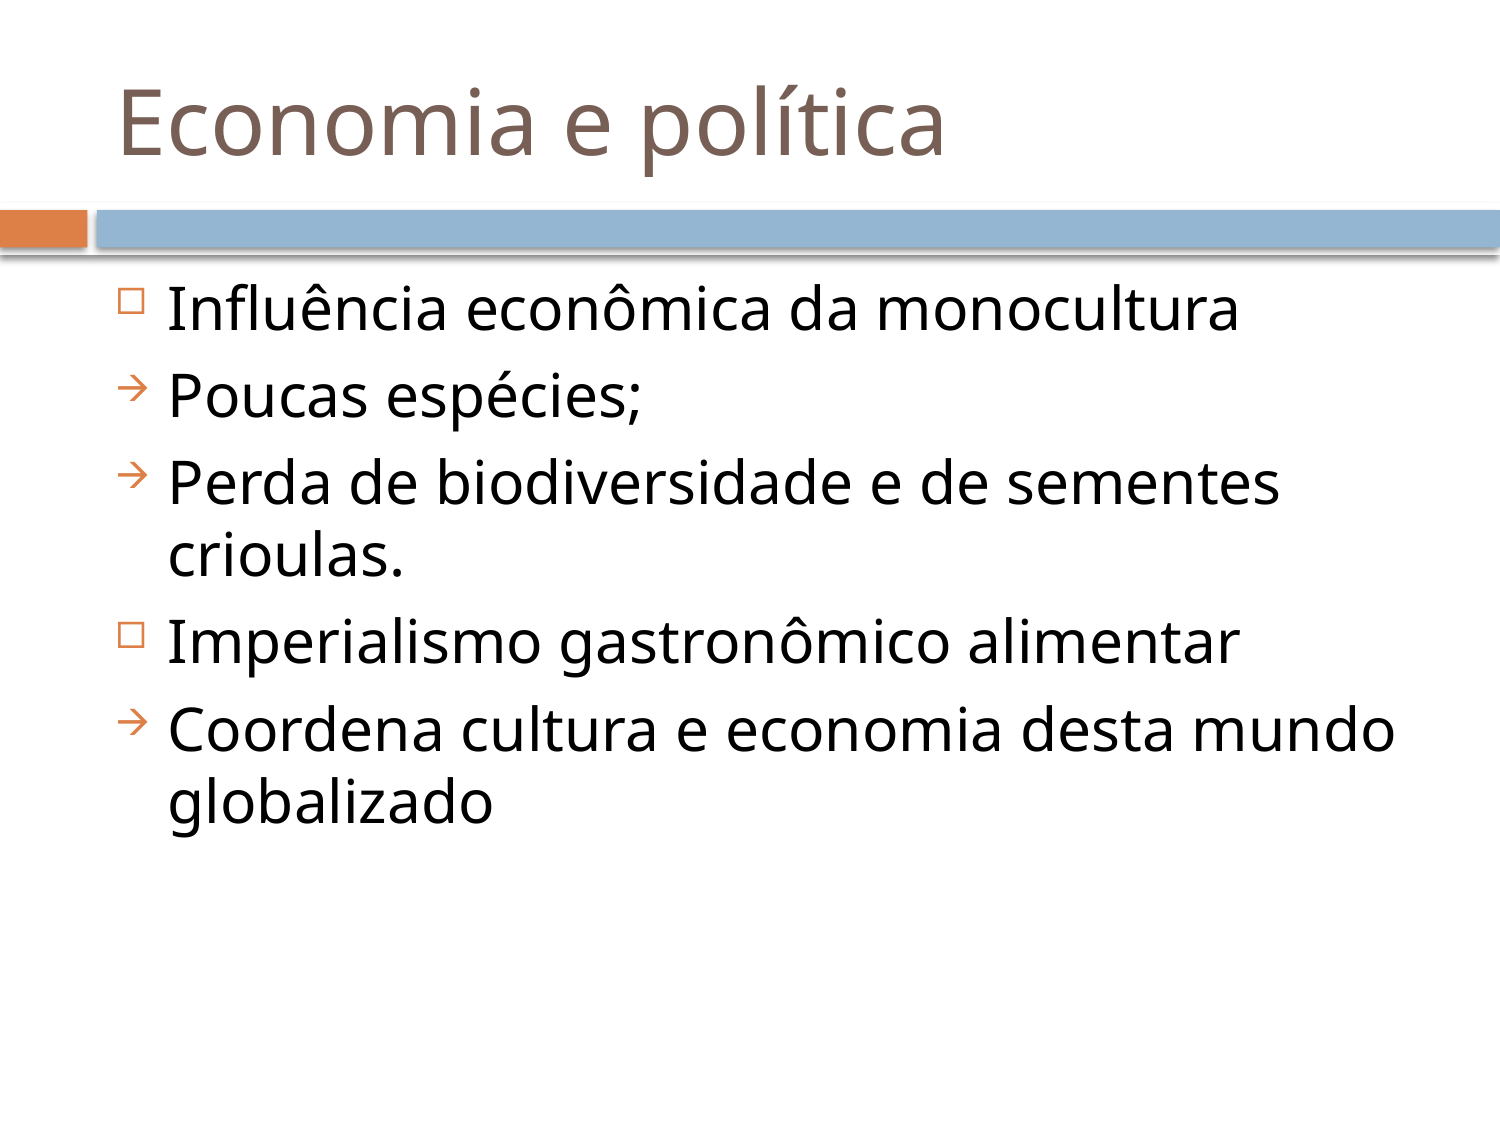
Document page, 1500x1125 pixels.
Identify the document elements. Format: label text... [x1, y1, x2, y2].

title Economia e política [100, 37, 1438, 200]
list Influência econômica da monocultura Poucas espécies; Perda de biodiversidade e de sementes crioulas. Imperialismo gastronômico alimentar Coordena cultura e economia desta mundo globalizado [100, 262, 1438, 1000]
